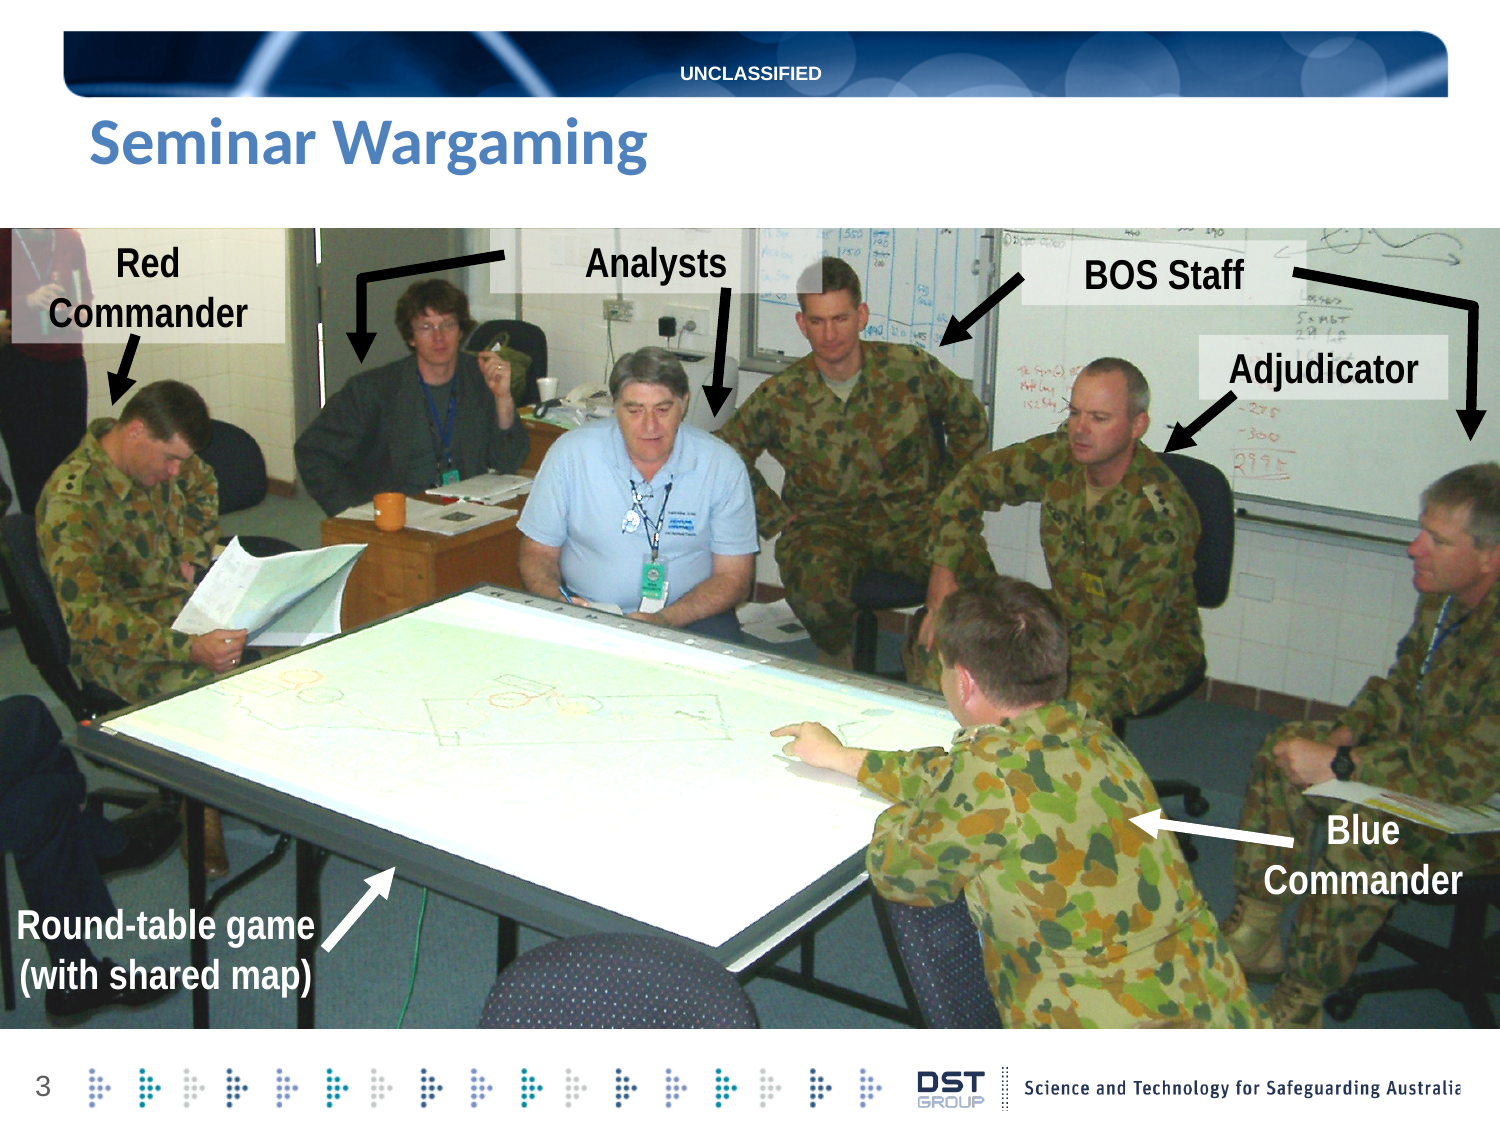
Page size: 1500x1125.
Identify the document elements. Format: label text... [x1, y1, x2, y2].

title Seminar Wargaming [75, 90, 1425, 211]
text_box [1127, 795, 1500, 911]
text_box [938, 240, 1474, 442]
picture [0, 0, 1500, 100]
picture [77, 1059, 899, 1121]
text_box UNCLASSIFIED [78, 31, 1424, 92]
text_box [0, 866, 396, 1006]
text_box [361, 228, 823, 365]
picture [0, 228, 1500, 1030]
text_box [11, 228, 286, 407]
